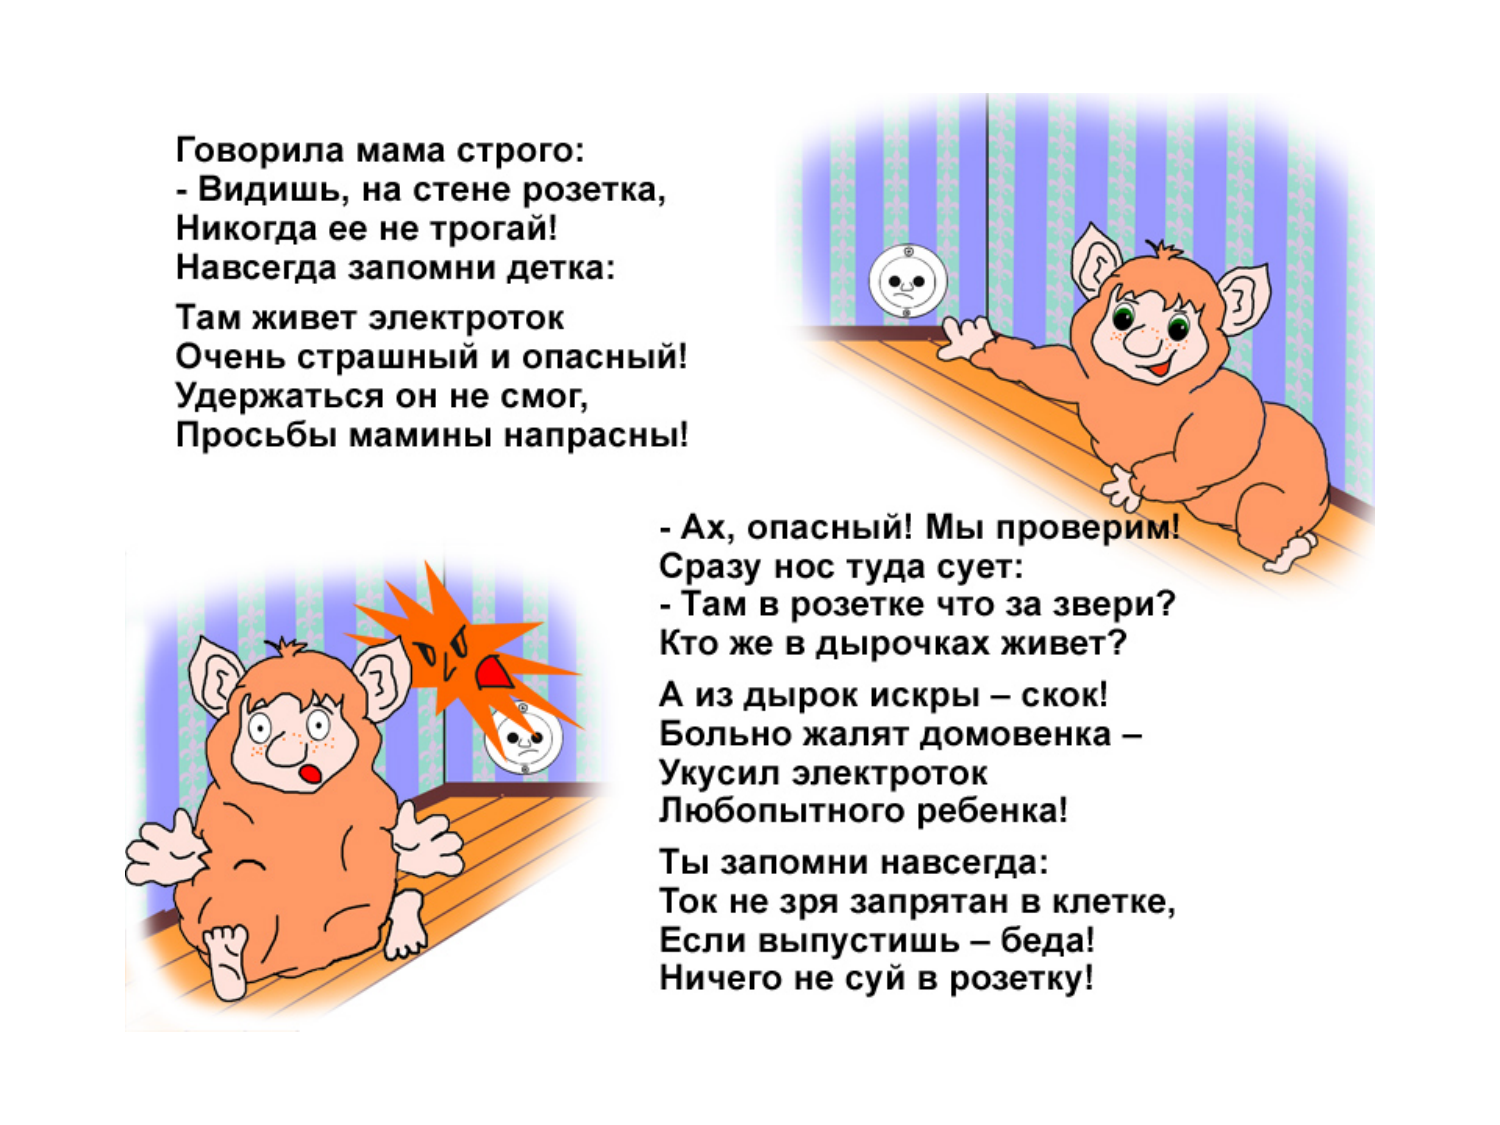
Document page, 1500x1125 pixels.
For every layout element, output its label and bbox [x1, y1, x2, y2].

picture [124, 93, 1376, 1032]
